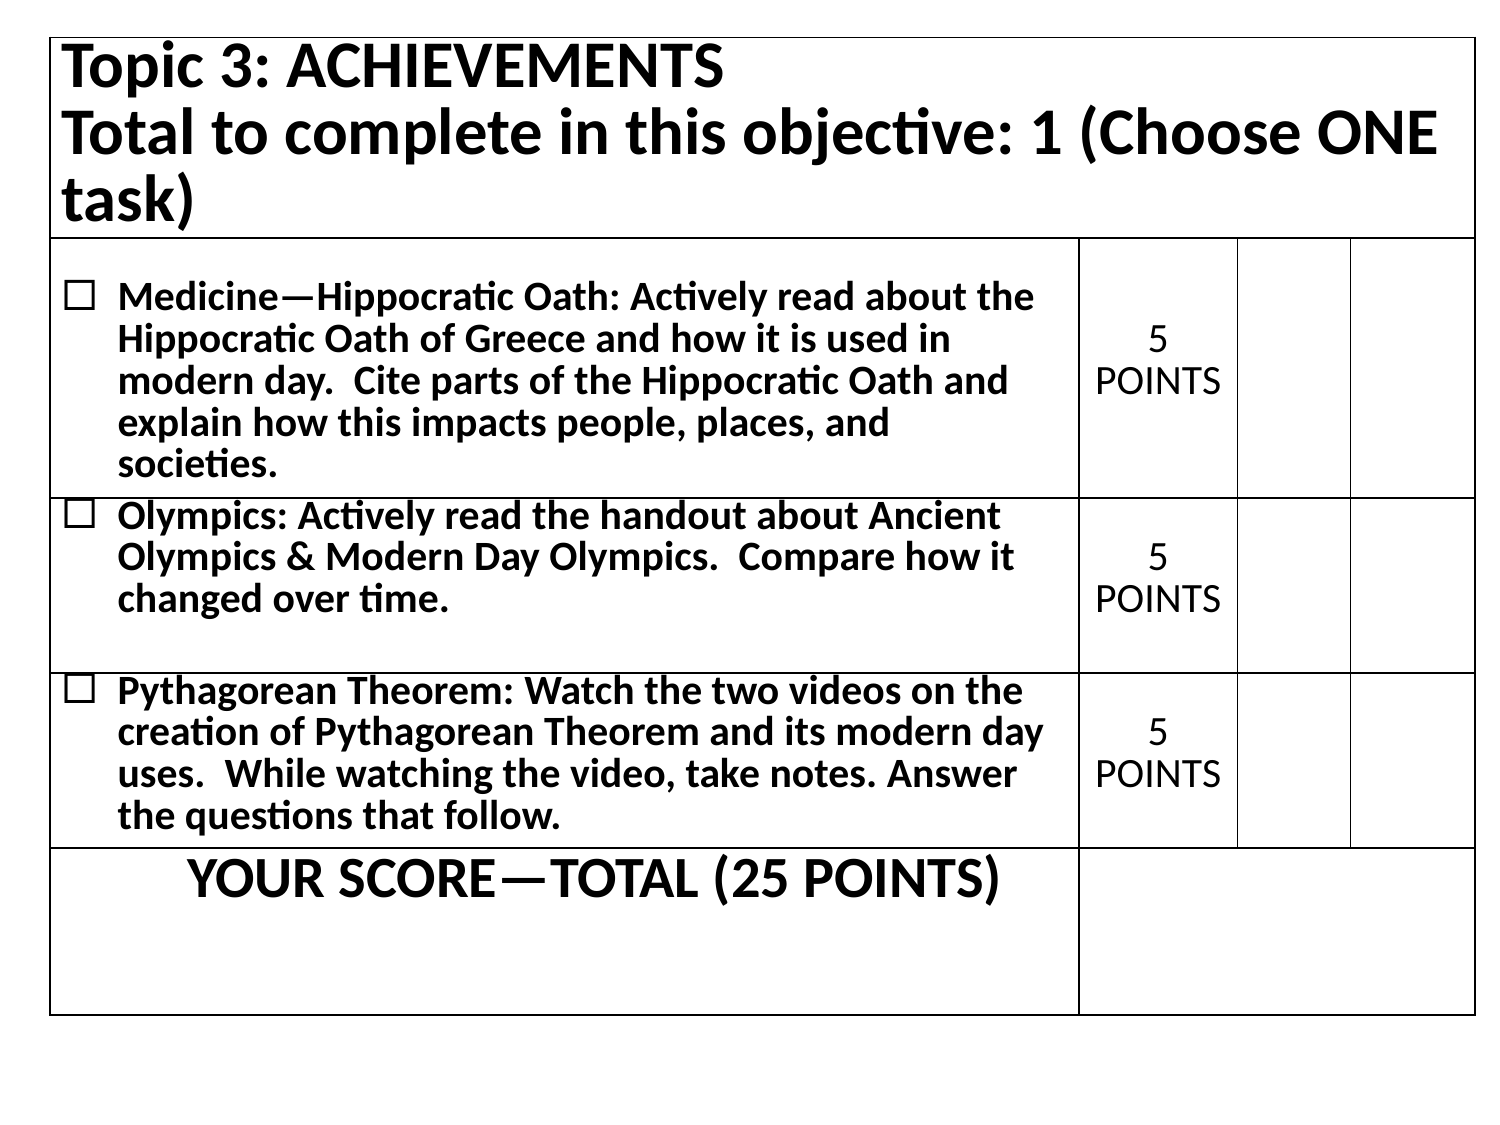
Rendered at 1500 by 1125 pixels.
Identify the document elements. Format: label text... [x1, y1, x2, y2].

table_cell Pythagorean Theorem: Watch the two videos on the creation of Pythagorean Theorem and its modern day uses. While watching the video, take notes. Answer the questions that follow. [51, 674, 1078, 847]
table_cell Olympics: Actively read the handout about Ancient Olympics & Modern Day Olympics. Compare how it changed over time. [51, 499, 1078, 672]
table_cell [1351, 499, 1474, 672]
table_cell [1351, 239, 1474, 497]
table_cell [1238, 239, 1350, 497]
table_cell 5 POINTS [1080, 499, 1237, 672]
table_cell 5 POINTS [1080, 674, 1237, 847]
table_cell Medicine—Hippocratic Oath: Actively read about the Hippocratic Oath of Greece and how it is used in modern day. Cite parts of the Hippocratic Oath and explain how this impacts people, places, and societies. [51, 239, 1078, 497]
table_cell [1238, 674, 1350, 847]
table_header Topic 3: ACHIEVEMENTS Total to complete in this objective: 1 (Choose ONE task) [51, 38, 1474, 237]
table_cell YOUR SCORE—TOTAL (25 POINTS) [51, 849, 1078, 1014]
table_cell 5 POINTS [1080, 239, 1237, 497]
table_cell [1238, 499, 1350, 672]
table_cell [1351, 674, 1474, 847]
table_cell [1080, 849, 1474, 1014]
